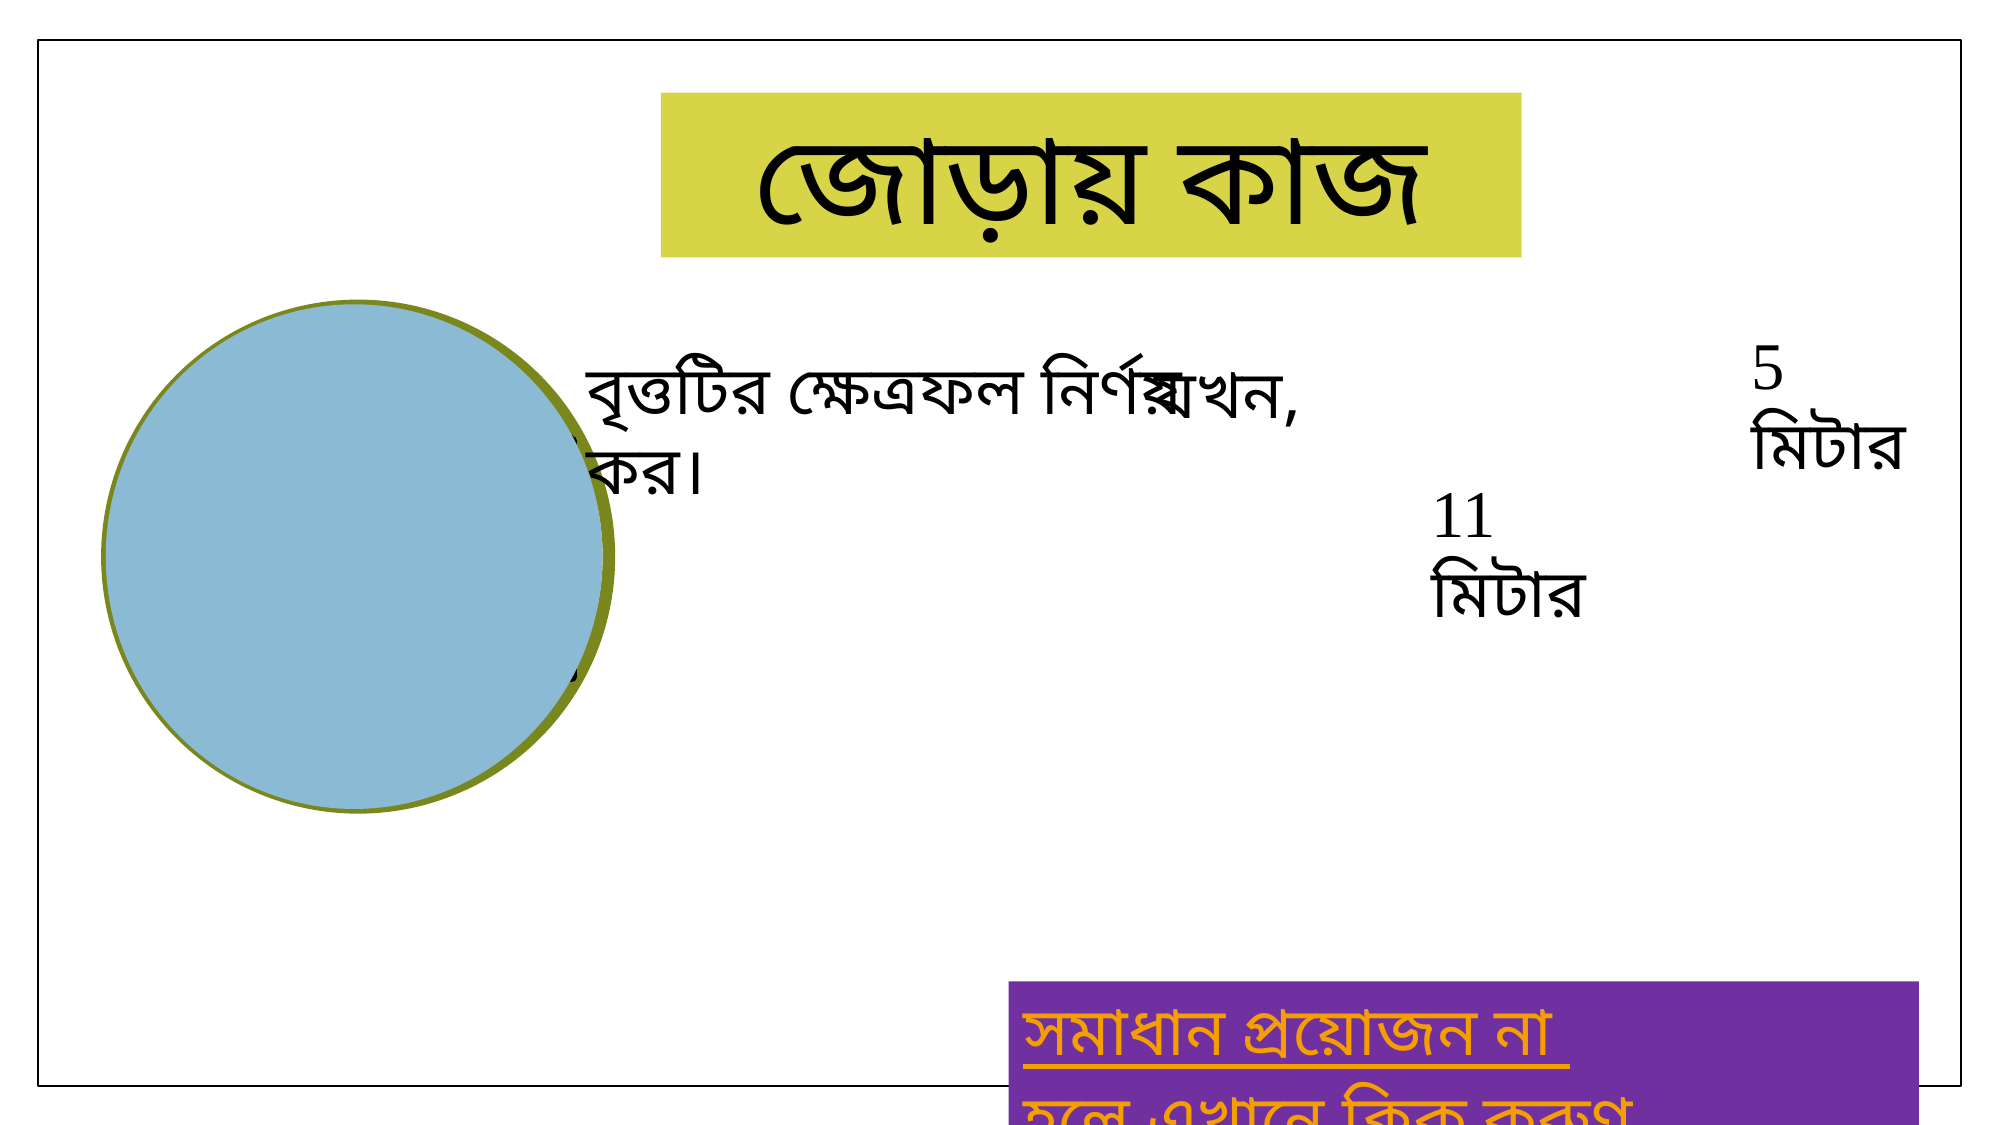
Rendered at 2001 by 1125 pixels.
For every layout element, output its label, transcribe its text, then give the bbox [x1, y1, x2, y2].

text_box 11 মিটার [1417, 462, 1663, 638]
text_box [404, 516, 611, 805]
text_box সমাধান প্রয়োজন না হলে এখানে ক্লিক করুণ [1008, 981, 1919, 1125]
text_box 5 মিটার [1736, 315, 1959, 491]
text_box যখন, [1140, 344, 1329, 440]
text_box জোড়ায় কাজ [660, 92, 1522, 258]
text_box [105, 304, 603, 809]
text_box বৃত্তটির ক্ষেত্রফল নির্ণয় কর। [571, 340, 1206, 516]
text_box [397, 307, 571, 431]
